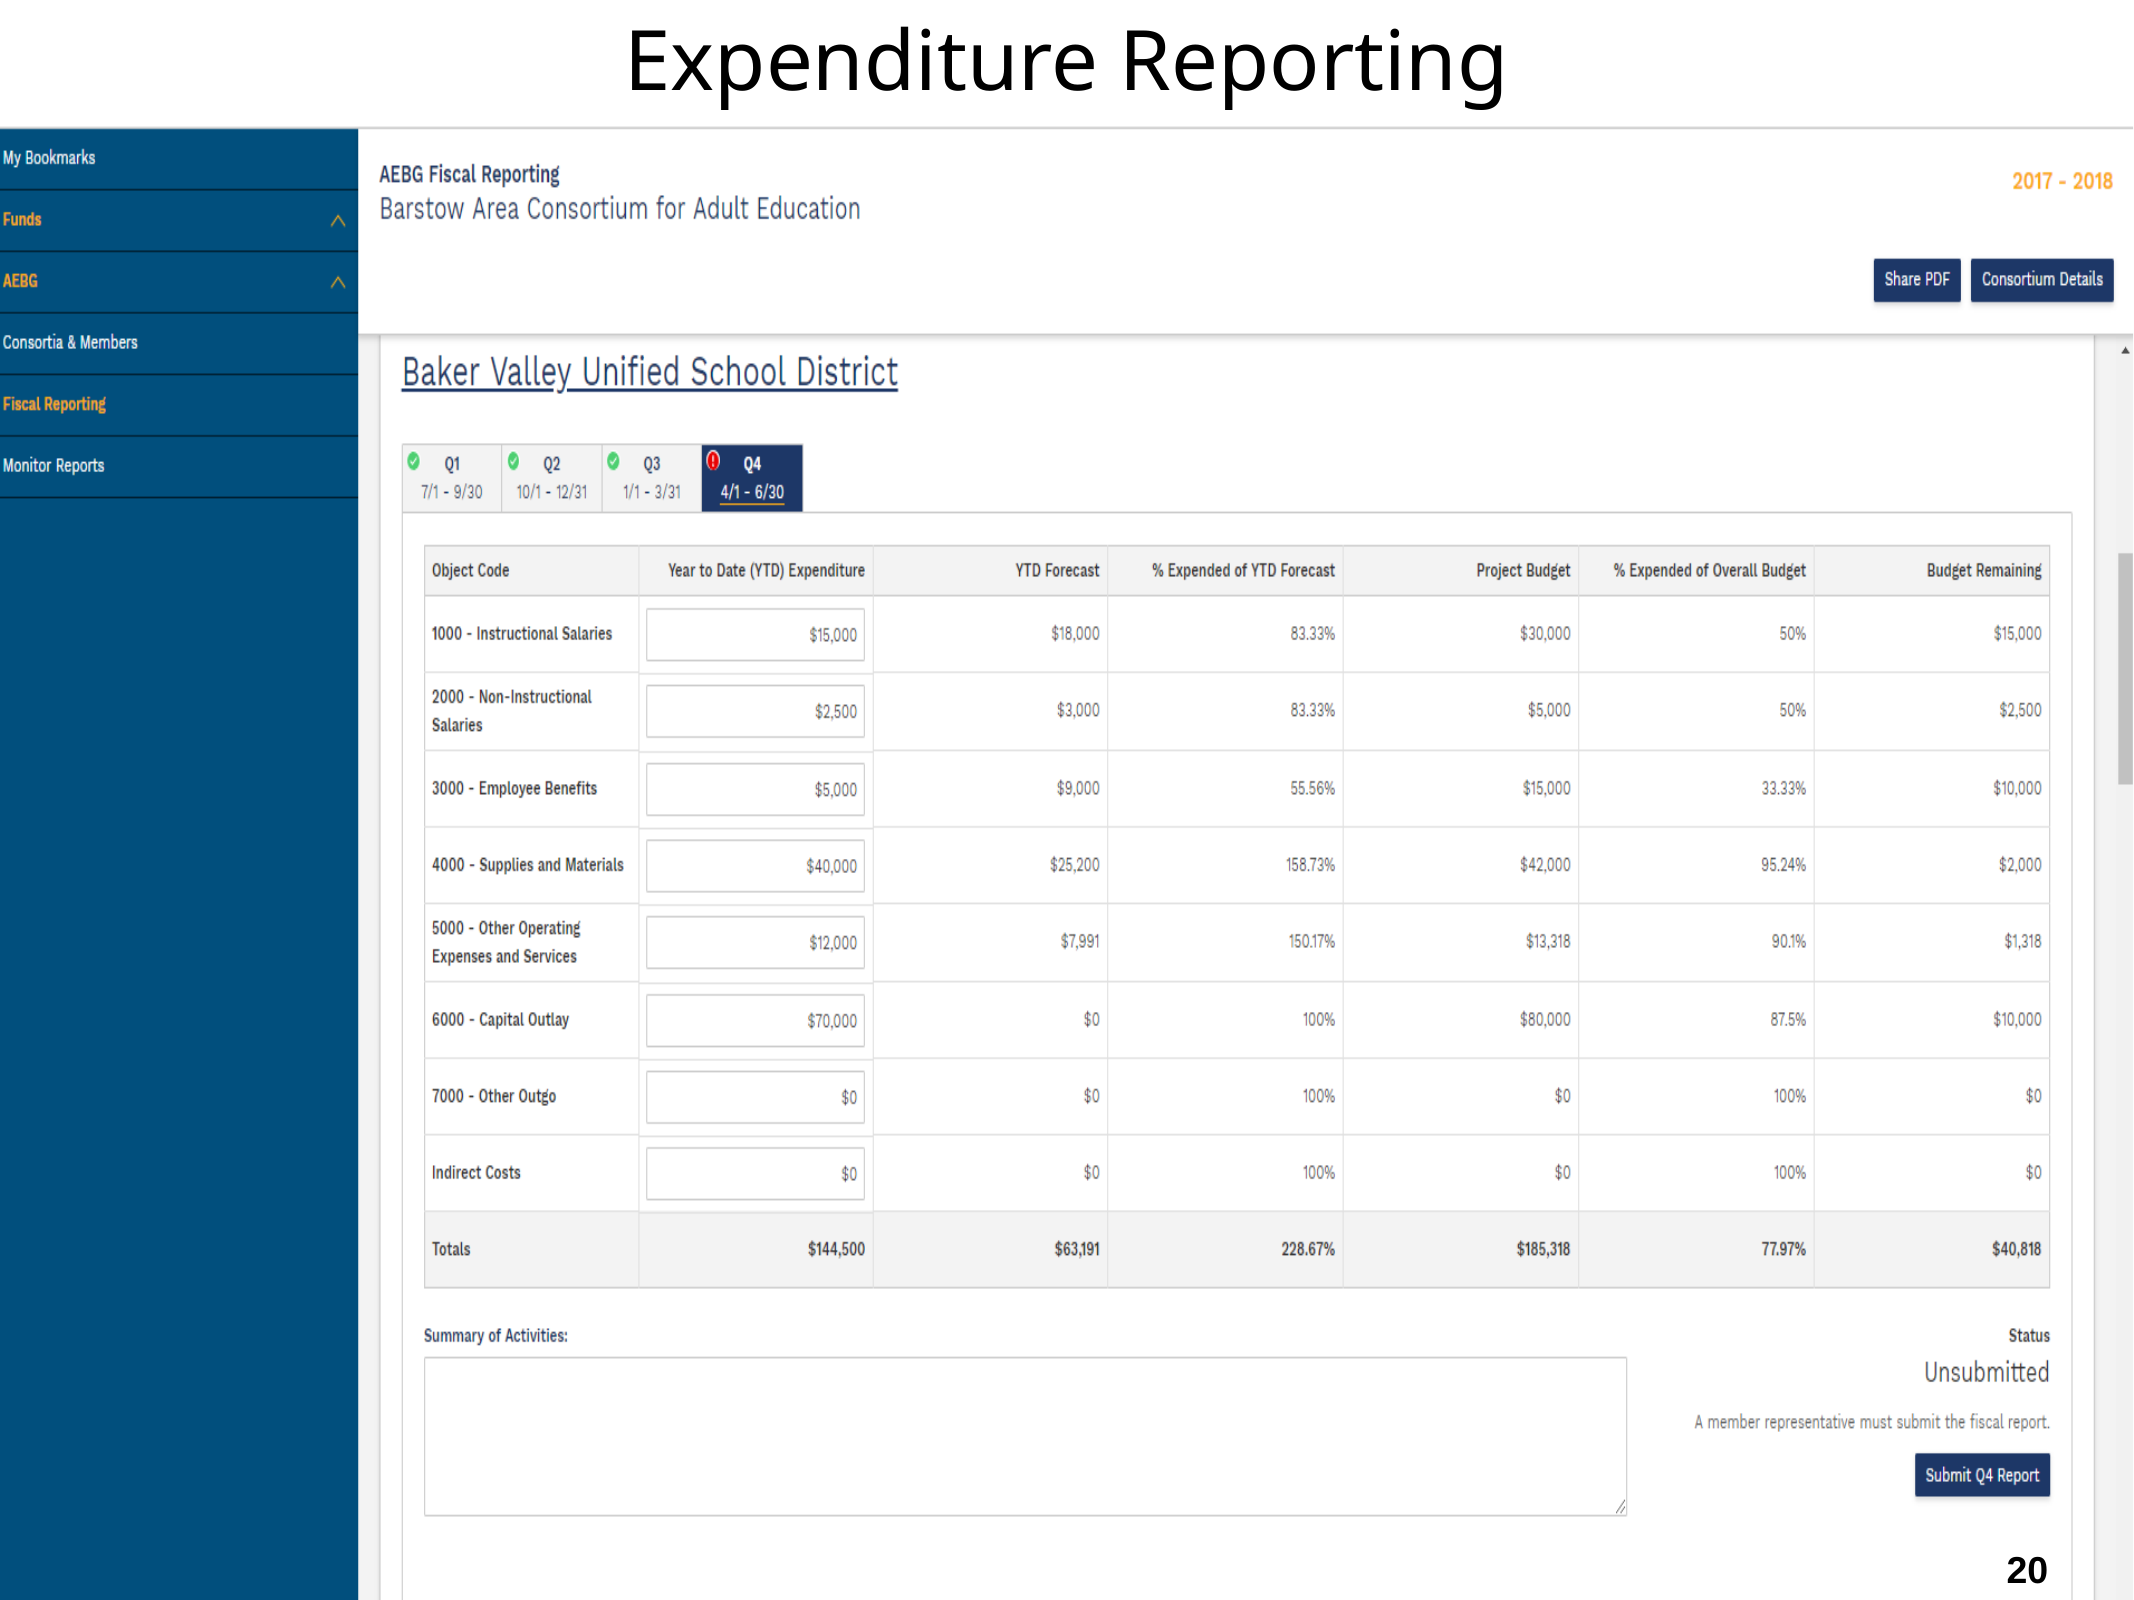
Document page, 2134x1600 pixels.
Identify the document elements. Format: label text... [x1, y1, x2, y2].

list Expenditure Reporting [83, 0, 2052, 107]
picture [0, 126, 2134, 1600]
